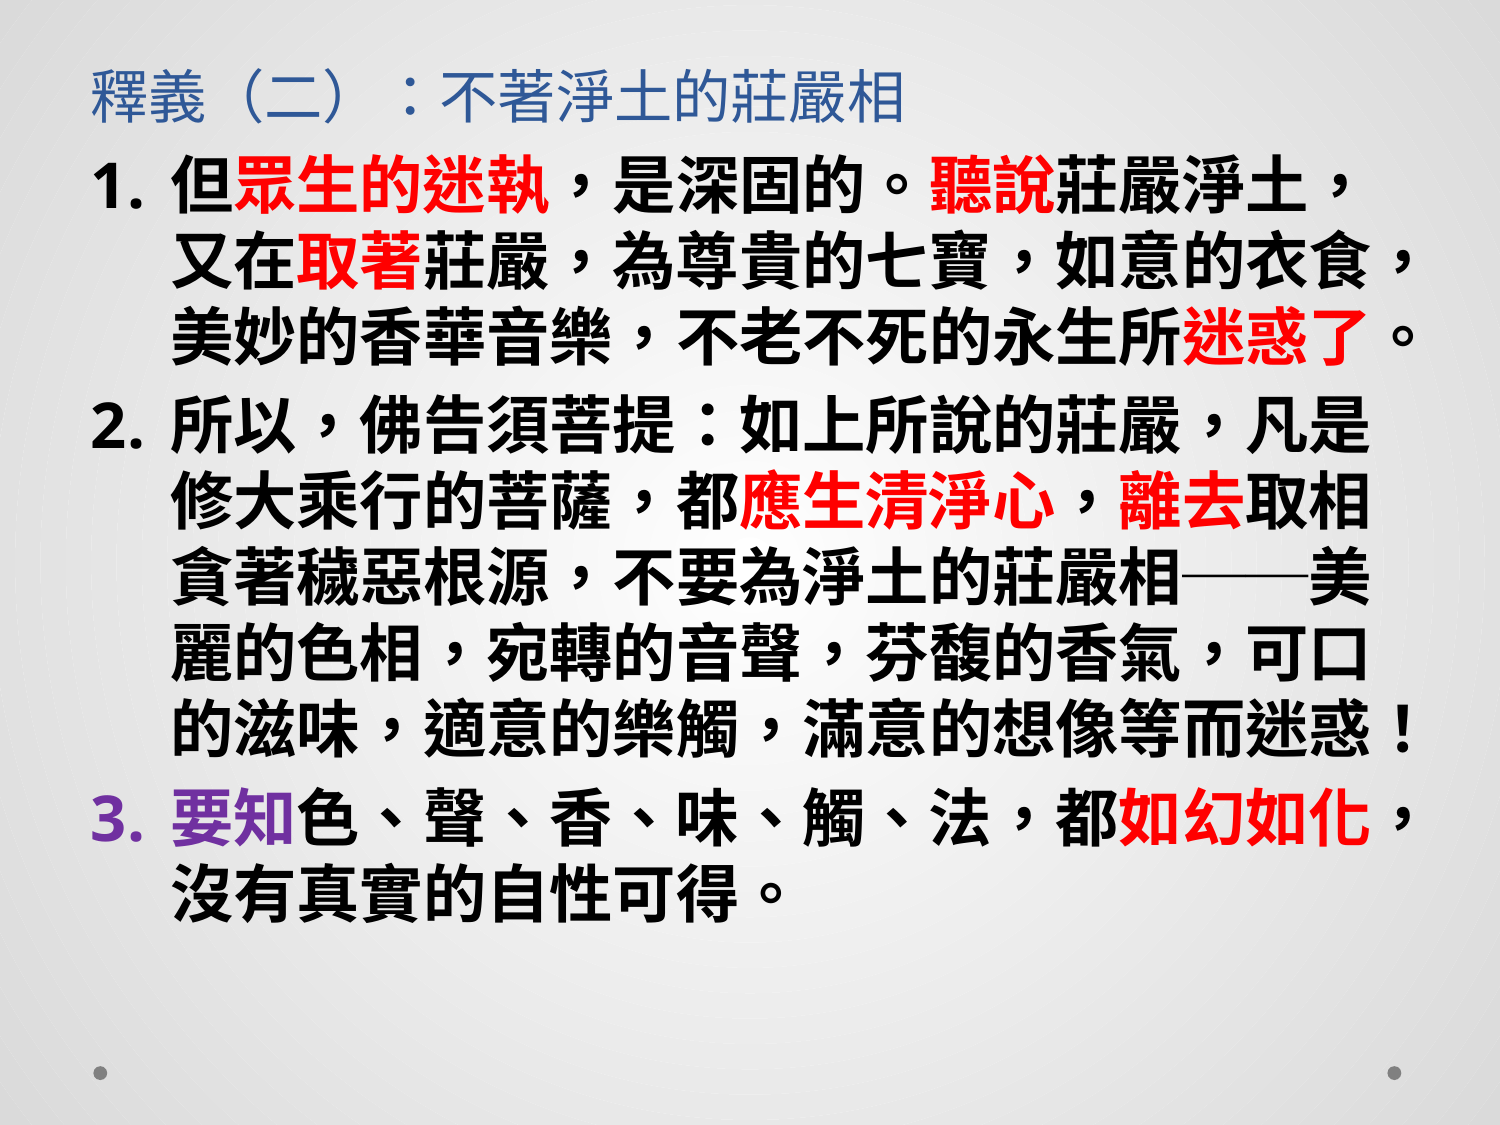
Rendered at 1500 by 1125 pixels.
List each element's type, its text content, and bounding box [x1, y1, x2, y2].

title 釋義（二）：不著淨土的莊嚴相 [75, 0, 1425, 137]
list 但眾生的迷執，是深固的。聽說莊嚴淨土，又在取著莊嚴，為尊貴的七寶，如意的衣食，美妙的香華音樂，不老不死的永生所迷惑了。 所以，佛告須菩提：如上所說的莊嚴，凡是修大乘行的菩薩，都應生清淨心，離去取相貪著穢惡根源，不要為淨土的莊嚴相──美麗的色相，宛轉的音聲，芬馥的香氣，可口的滋味，適意的樂觸，滿意的想像等而迷惑！ 要知色、聲、香、味、觸、法，都如幻如化，沒有真實的自性可得。 [75, 137, 1425, 1059]
